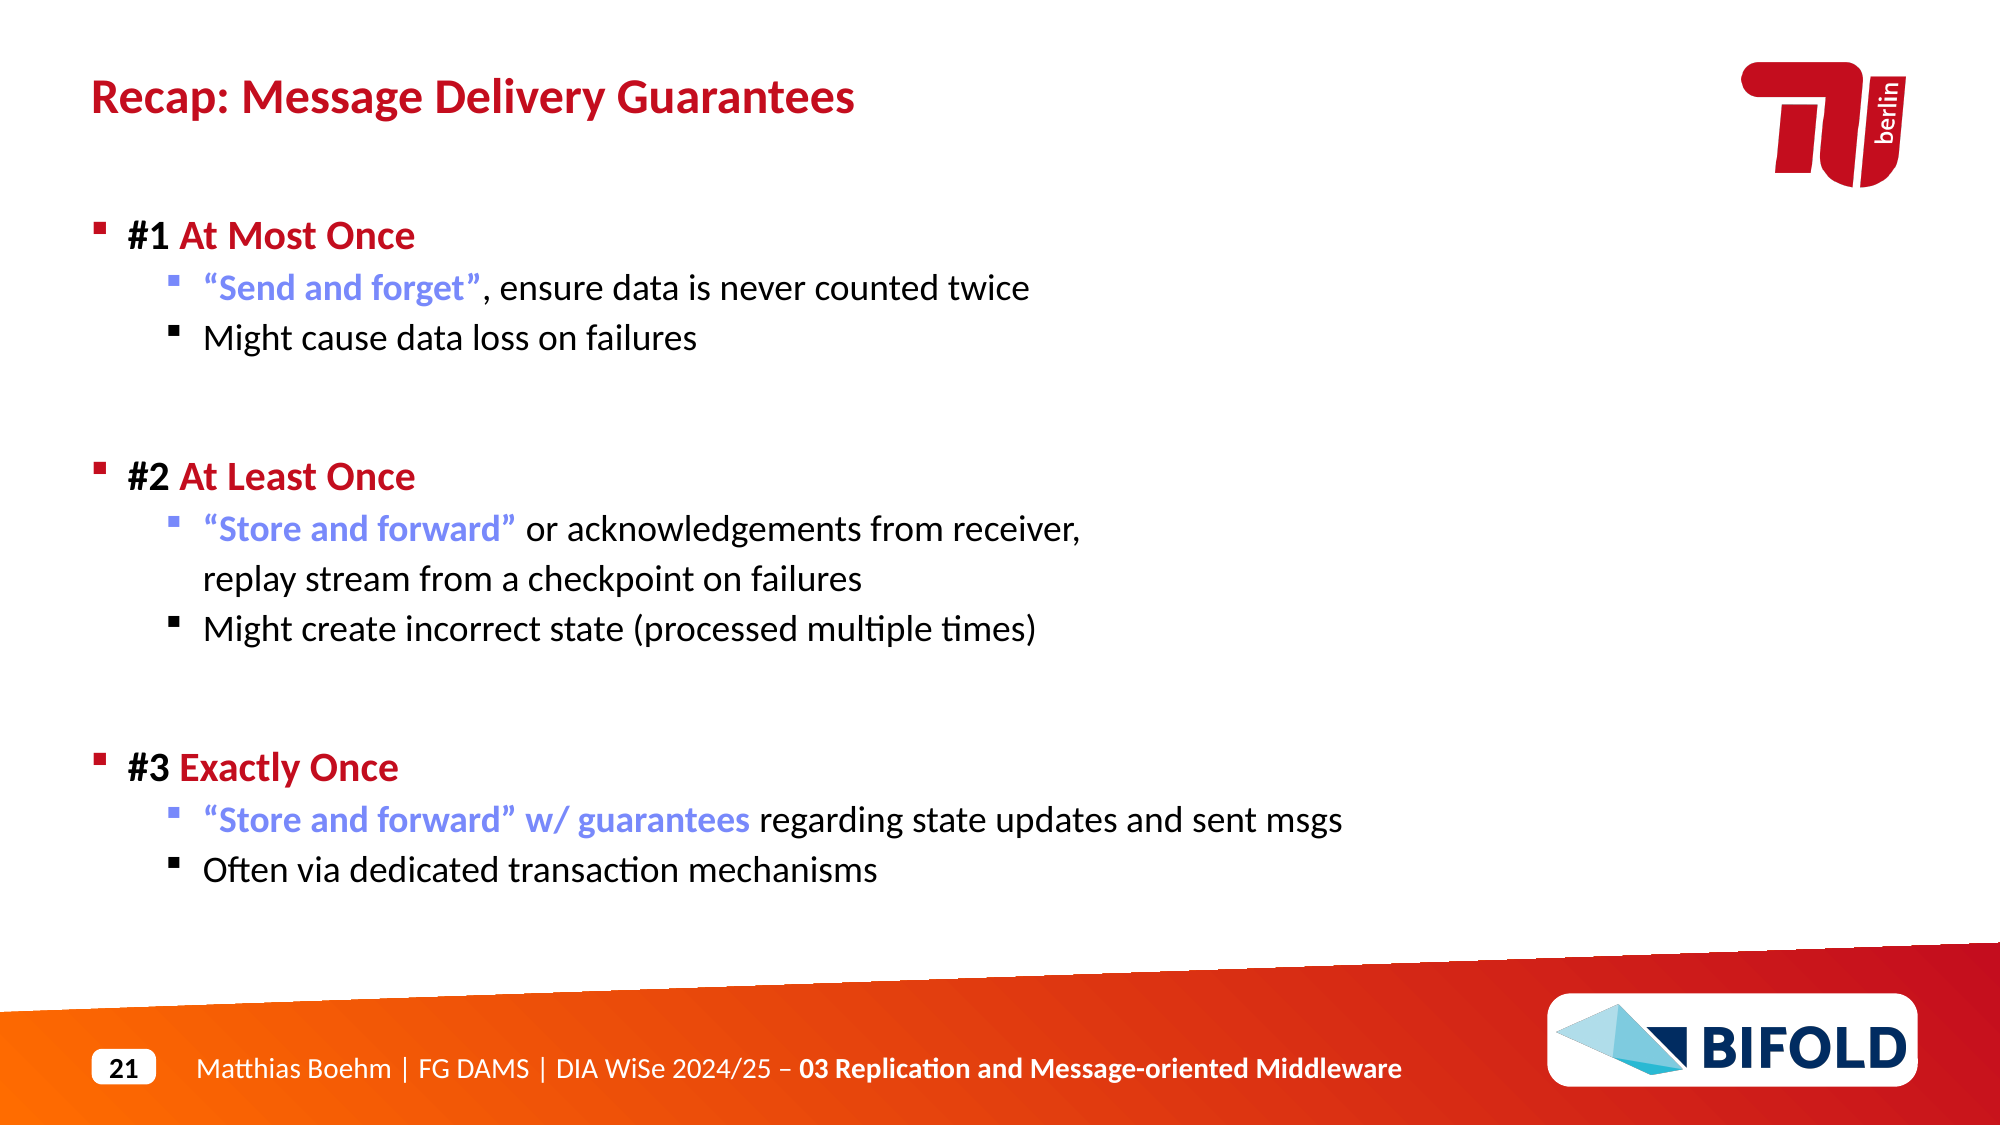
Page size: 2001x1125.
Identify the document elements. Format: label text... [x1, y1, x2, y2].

picture [1741, 62, 1906, 188]
picture [1556, 1004, 1906, 1075]
list Recap: Message Delivery Guarantees [91, 65, 1455, 183]
list #1 At Most Once “Send and forget”, ensure data is never counted twice Might cause data loss on failures #2 At Least Once “Store and forward” or acknowledgements from receiver, replay stream from a checkpoint on failures Might create incorrect state (processed multiple times) #3 Exactly Once “Store and forward” w/ guarantees regarding state updates and sent msgs Often via dedicated transaction mechanisms [90, 208, 1908, 948]
